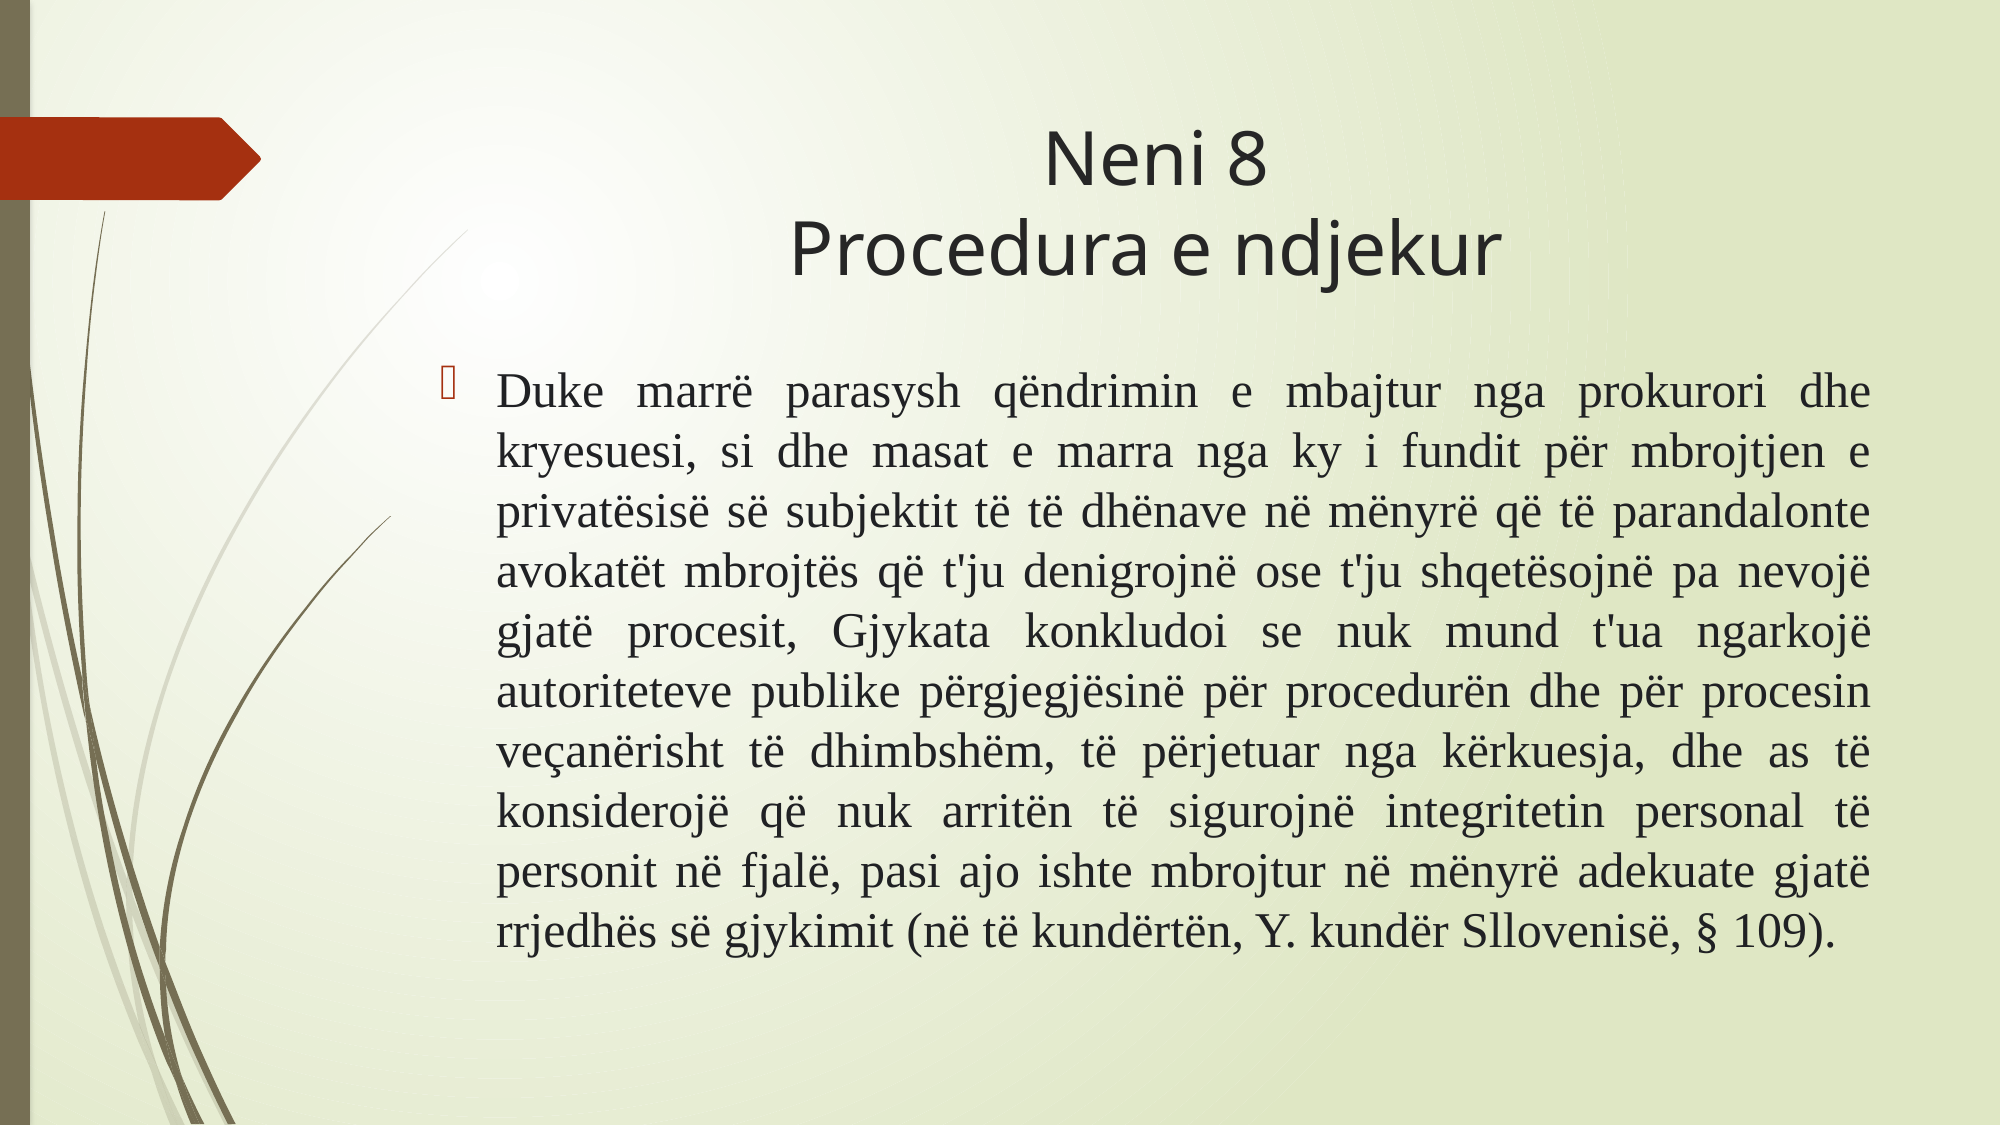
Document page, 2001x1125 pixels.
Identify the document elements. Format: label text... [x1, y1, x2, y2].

title Neni 8 Procedura e ndjekur [425, 102, 1888, 313]
list Duke marrë parasysh qëndrimin e mbajtur nga prokurori dhe kryesuesi, si dhe masat e marra nga ky i fundit për mbrojtjen e privatësisë së subjektit të të dhënave në mënyrë që të parandalonte avokatët mbrojtës që t'ju denigrojnë ose t'ju shqetësojnë pa nevojë gjatë procesit, Gjykata konkludoi se nuk mund t'ua ngarkojë autoriteteve publike përgjegjësinë për procedurën dhe për procesin veçanërisht të dhimbshëm, të përjetuar nga kërkuesja, dhe as të konsiderojë që nuk arritën të sigurojnë integritetin personal të personit në fjalë, pasi ajo ishte mbrojtur në mënyrë adekuate gjatë rrjedhës së gjykimit (në të kundërtën, Y. kundër Sllovenisë, § 109). [424, 350, 1888, 970]
